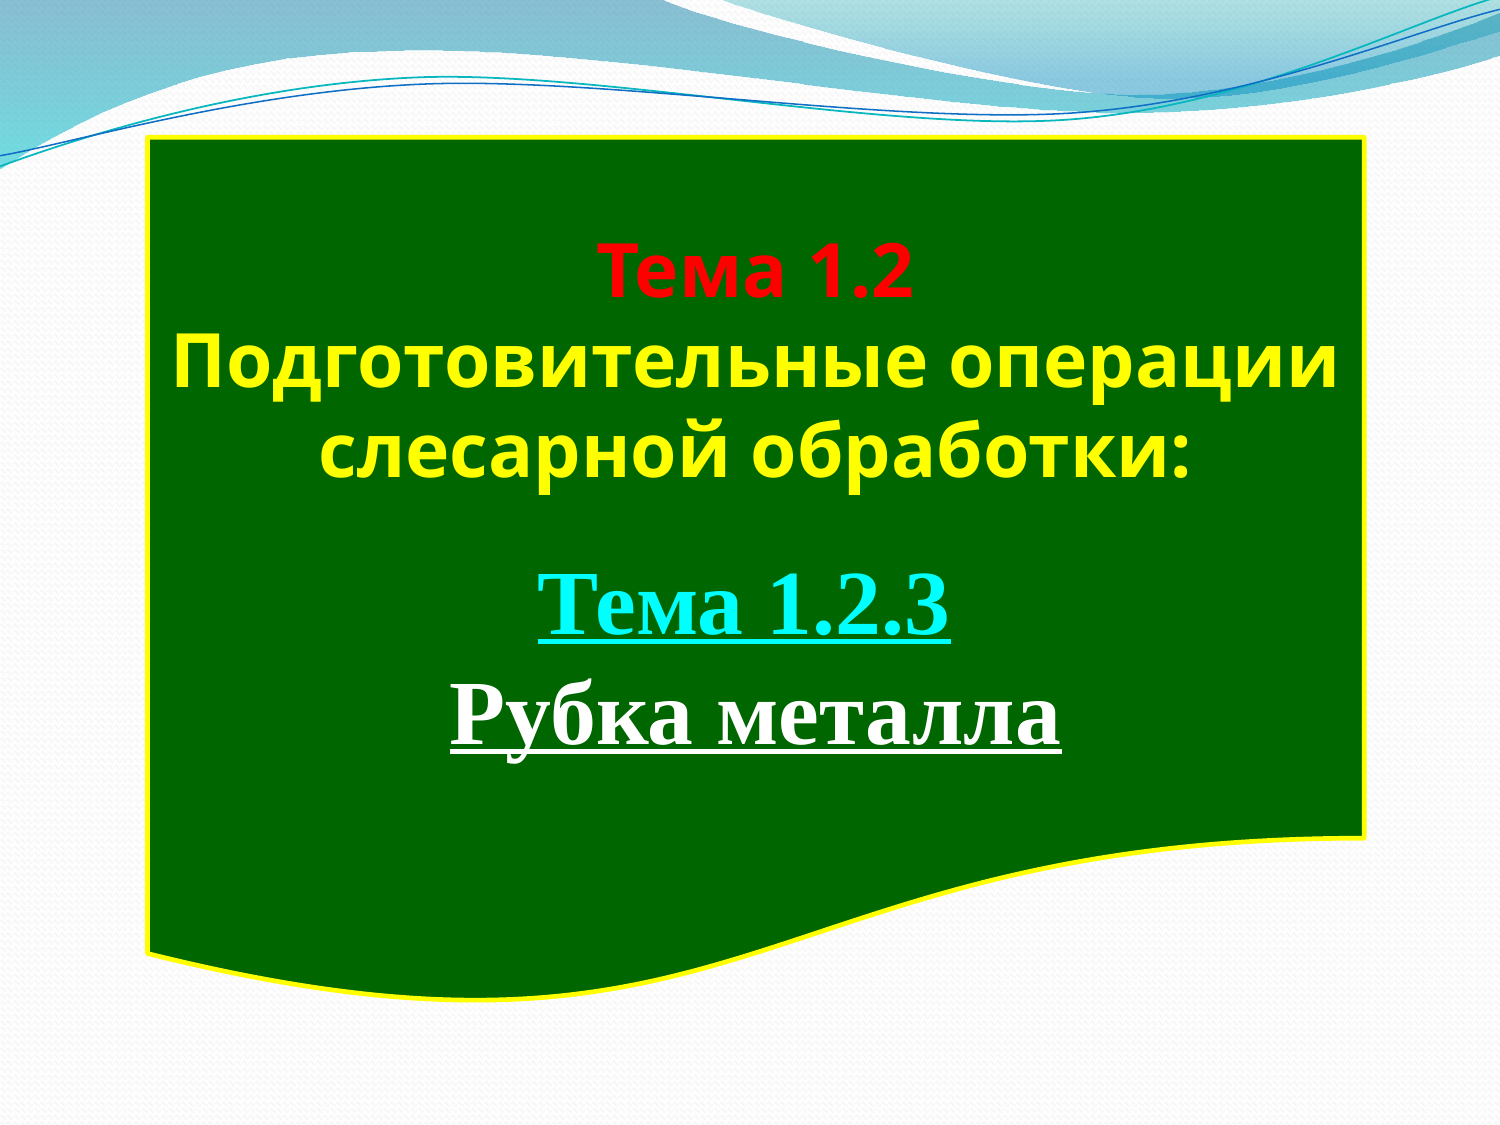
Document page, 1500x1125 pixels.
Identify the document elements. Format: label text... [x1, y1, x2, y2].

text_box Тема 1.2 Подготовительные операции слесарной обработки: Тема 1.2.3 Рубка металла [145, 135, 1367, 1003]
